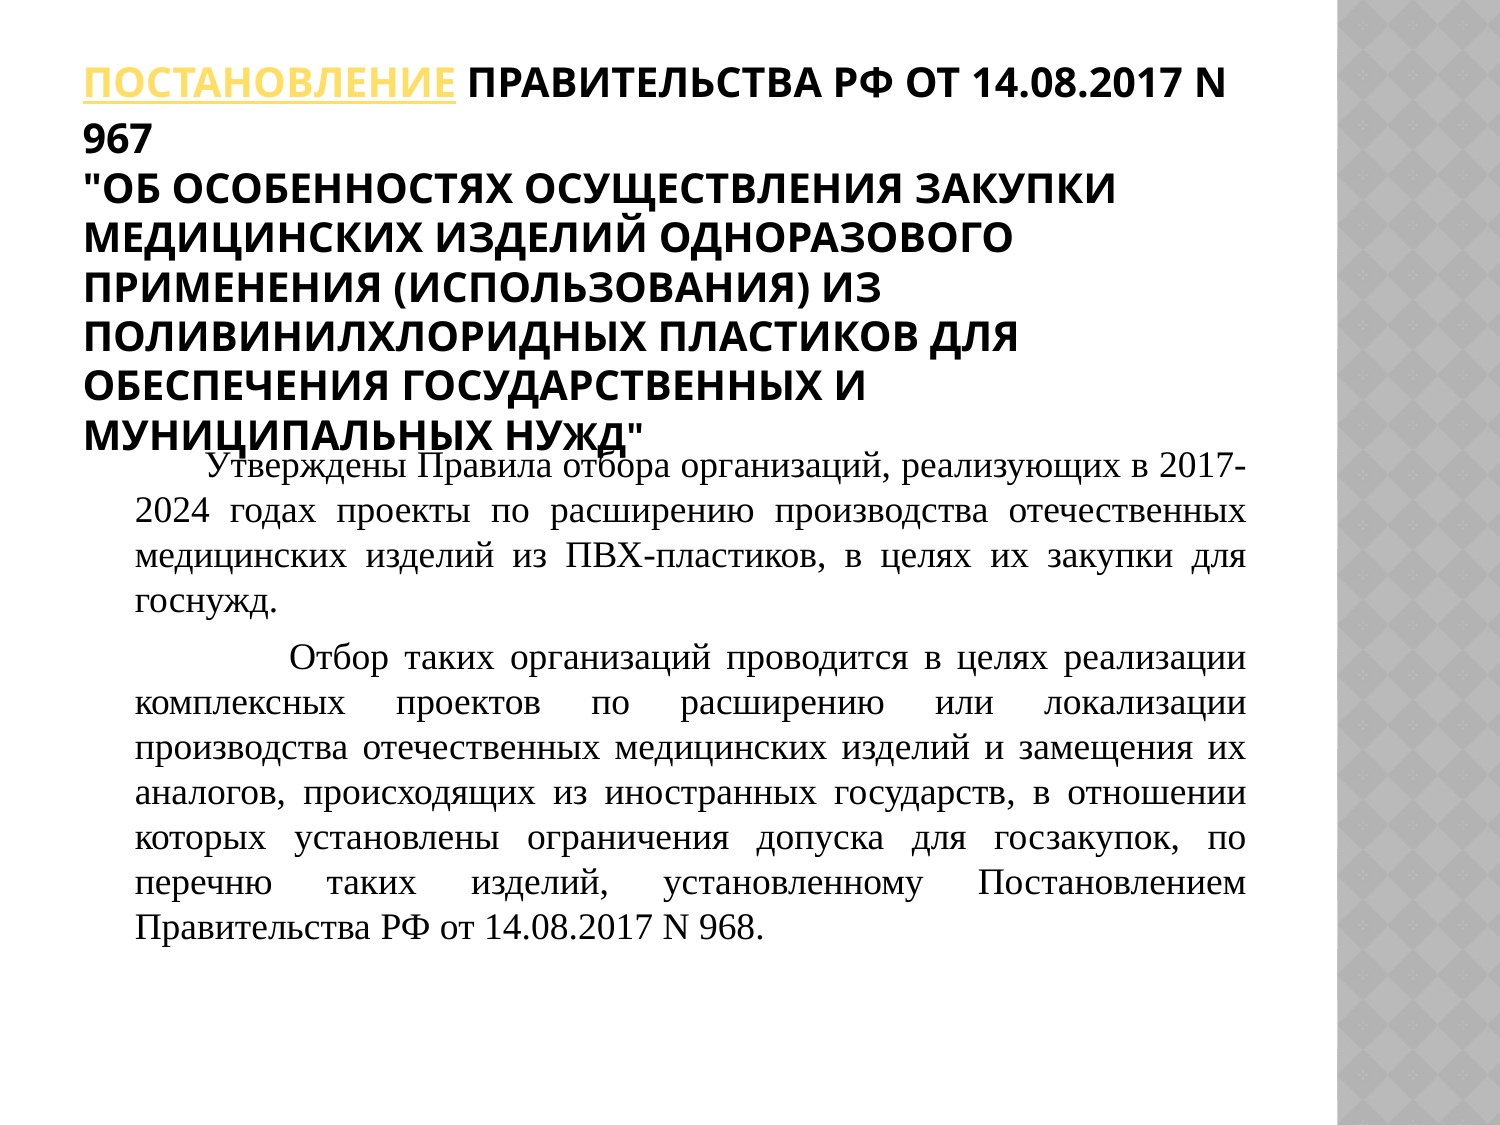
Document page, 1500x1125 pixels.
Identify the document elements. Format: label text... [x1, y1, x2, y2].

list Утверждены Правила отбора организаций, реализующих в 2017-2024 годах проекты по расширению производства отечественных медицинских изделий из ПВХ-пластиков, в целях их закупки для госнужд. Отбор таких организаций проводится в целях реализации комплексных проектов по расширению или локализации производства отечественных медицинских изделий и замещения их аналогов, происходящих из иностранных государств, в отношении которых установлены ограничения допуска для госзакупок, по перечню таких изделий, установленному Постановлением Правительства РФ от 14.08.2017 N 968. [75, 432, 1263, 1125]
title Постановление Правительства РФ от 14.08.2017 N 967 "Об особенностях осуществления закупки медицинских изделий одноразового применения (использования) из поливинилхлоридных пластиков для обеспечения государственных и муниципальных нужд" [75, 52, 1263, 432]
